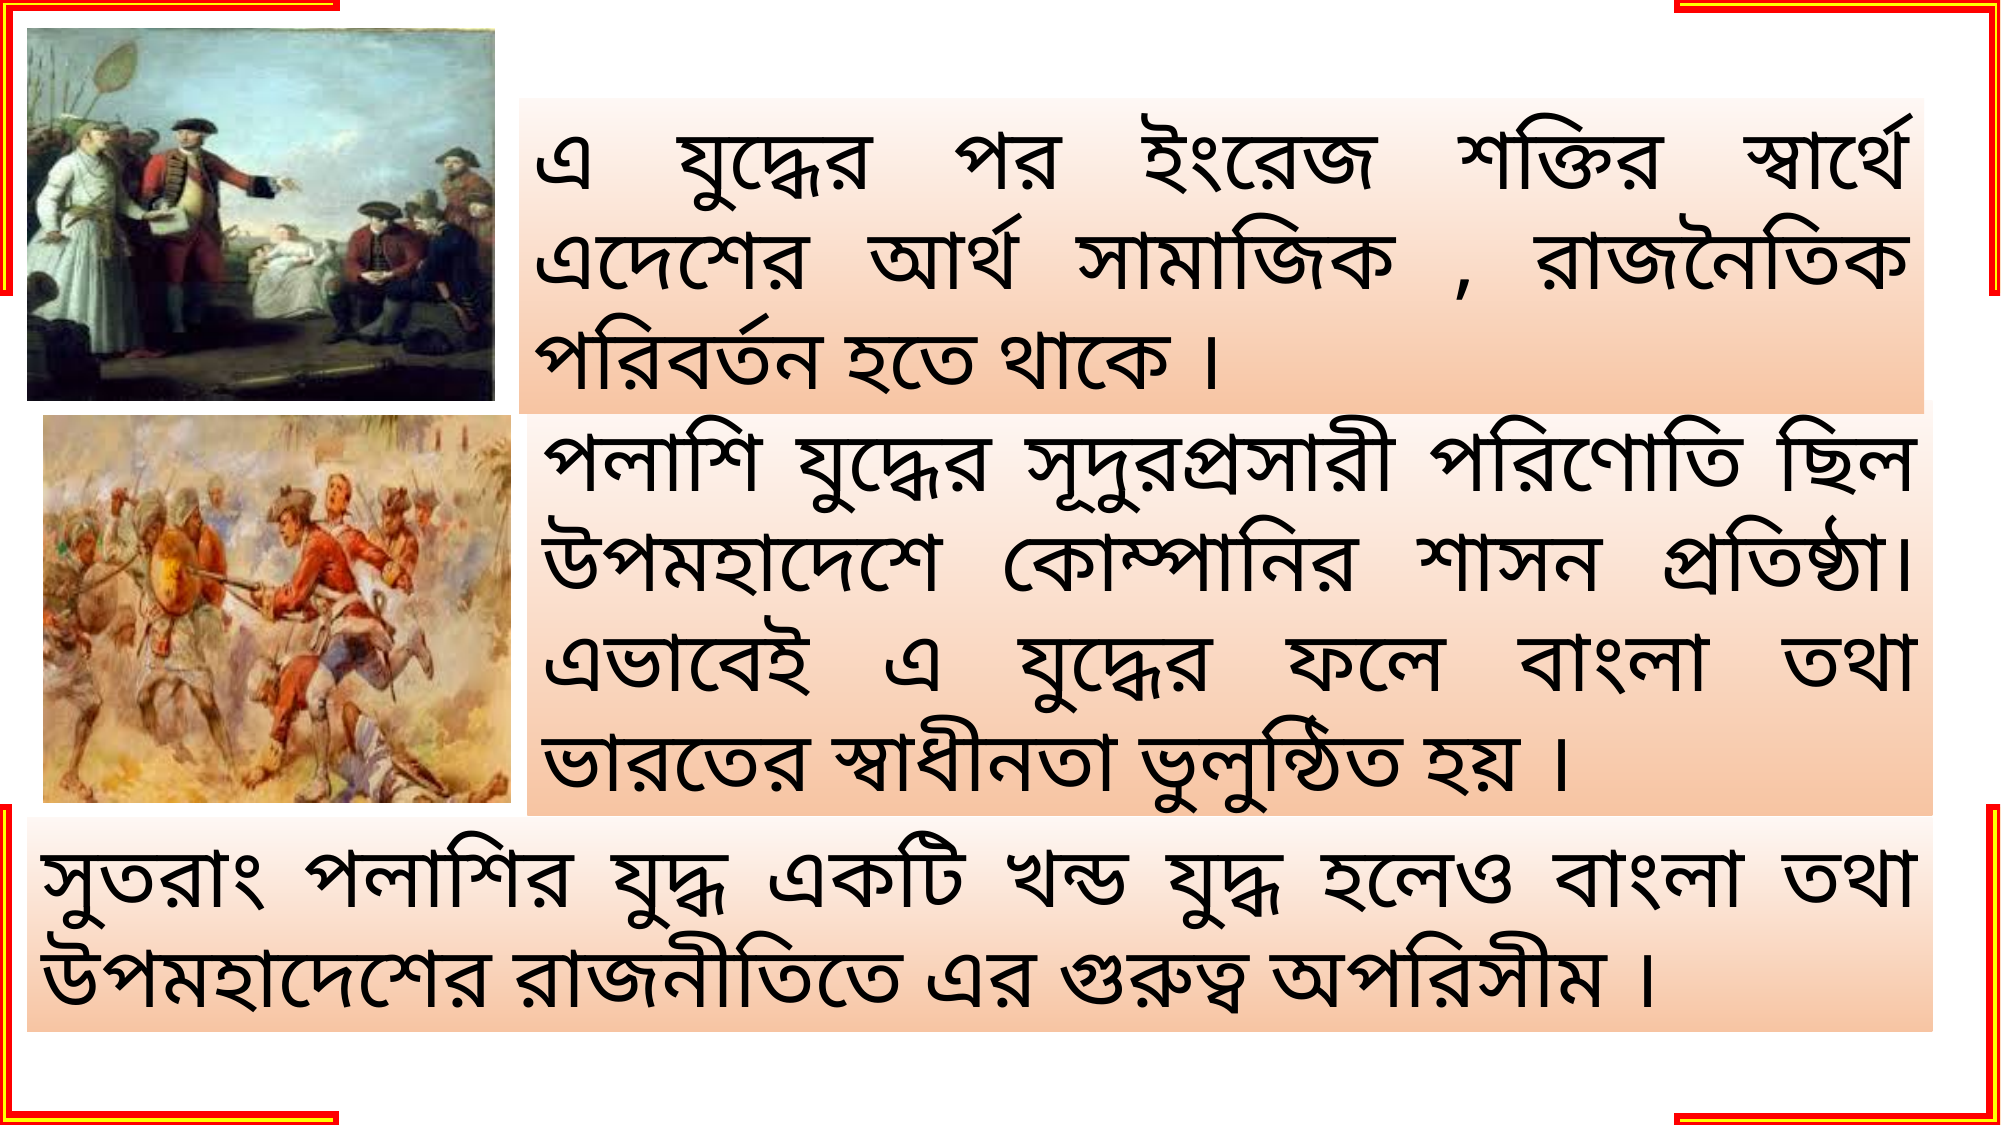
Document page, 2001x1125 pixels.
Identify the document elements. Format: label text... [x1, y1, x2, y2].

picture [27, 28, 495, 401]
picture [43, 415, 511, 803]
text_box পলাশি যুদ্ধের সূদুরপ্রসারী পরিণোতি ছিল উপমহাদেশে কোম্পানির শাসন প্রতিষ্ঠা। এভাবেই এ যুদ্ধের ফলে বাংলা তথা ভারতের স্বাধীনতা ভুলুন্ঠিত হয় । [527, 400, 1933, 816]
text_box সুতরাং পলাশির যুদ্ধ একটি খন্ড যুদ্ধ হলেও বাংলা তথা উপমহাদেশের রাজনীতিতে এর গুরুত্ব অপরিসীম । [27, 817, 1933, 1032]
text_box এ যুদ্ধের পর ইংরেজ শক্তির স্বার্থে এদেশের আর্থ সামাজিক , রাজনৈতিক পরিবর্তন হতে থাকে । [519, 98, 1925, 414]
